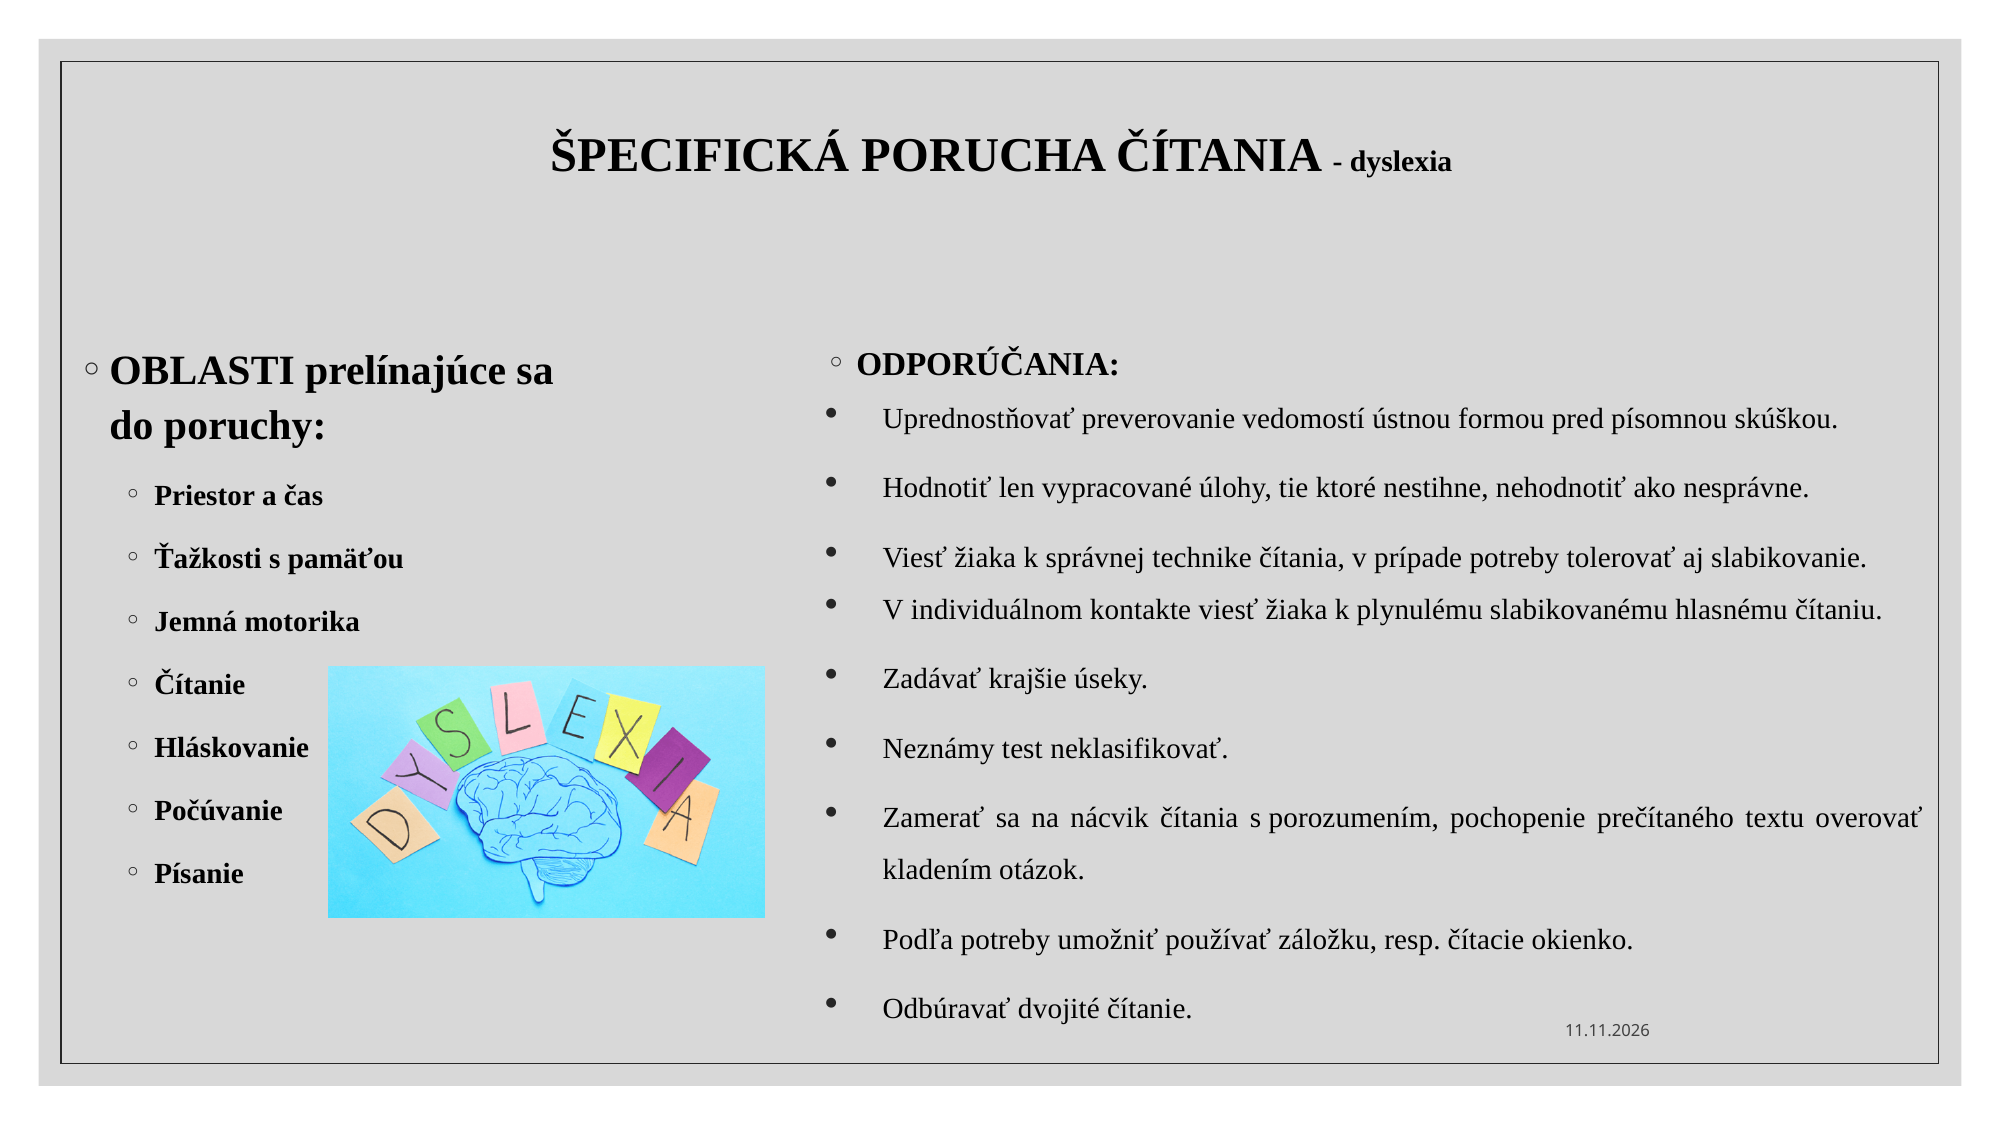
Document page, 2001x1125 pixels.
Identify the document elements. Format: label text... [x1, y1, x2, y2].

title ŠPECIFICKÁ PORUCHA ČÍTANIA - dyslexia [64, 61, 1939, 225]
list ODPORÚČANIA: Uprednostňovať preverovanie vedomostí ústnou formou pred písomnou skúškou. Hodnotiť len vypracované úlohy, tie ktoré nestihne, nehodnotiť ako nesprávne. Viesť žiaka k správnej technike čítania, v prípade potreby tolerovať aj slabikovanie. V individuálnom kontakte viesť žiaka k plynulému slabikovanému hlasnému čítaniu. Zadávať krajšie úseky. Neznámy test neklasifikovať. Zamerať sa na nácvik čítania s porozumením, pochopenie prečítaného textu overovať kladením otázok. Podľa potreby umožniť používať záložku, resp. čítacie okienko. Odbúravať dvojité čítanie. [811, 330, 1939, 1064]
picture [328, 666, 765, 918]
slide_number 16. 10. 2023 [1190, 990, 1665, 1050]
list OBLASTI prelínajúce sa do poruchy: Priestor a čas Ťažkosti s pamäťou Jemná motorika Čítanie Hláskovanie Počúvanie Písanie [64, 330, 570, 1064]
